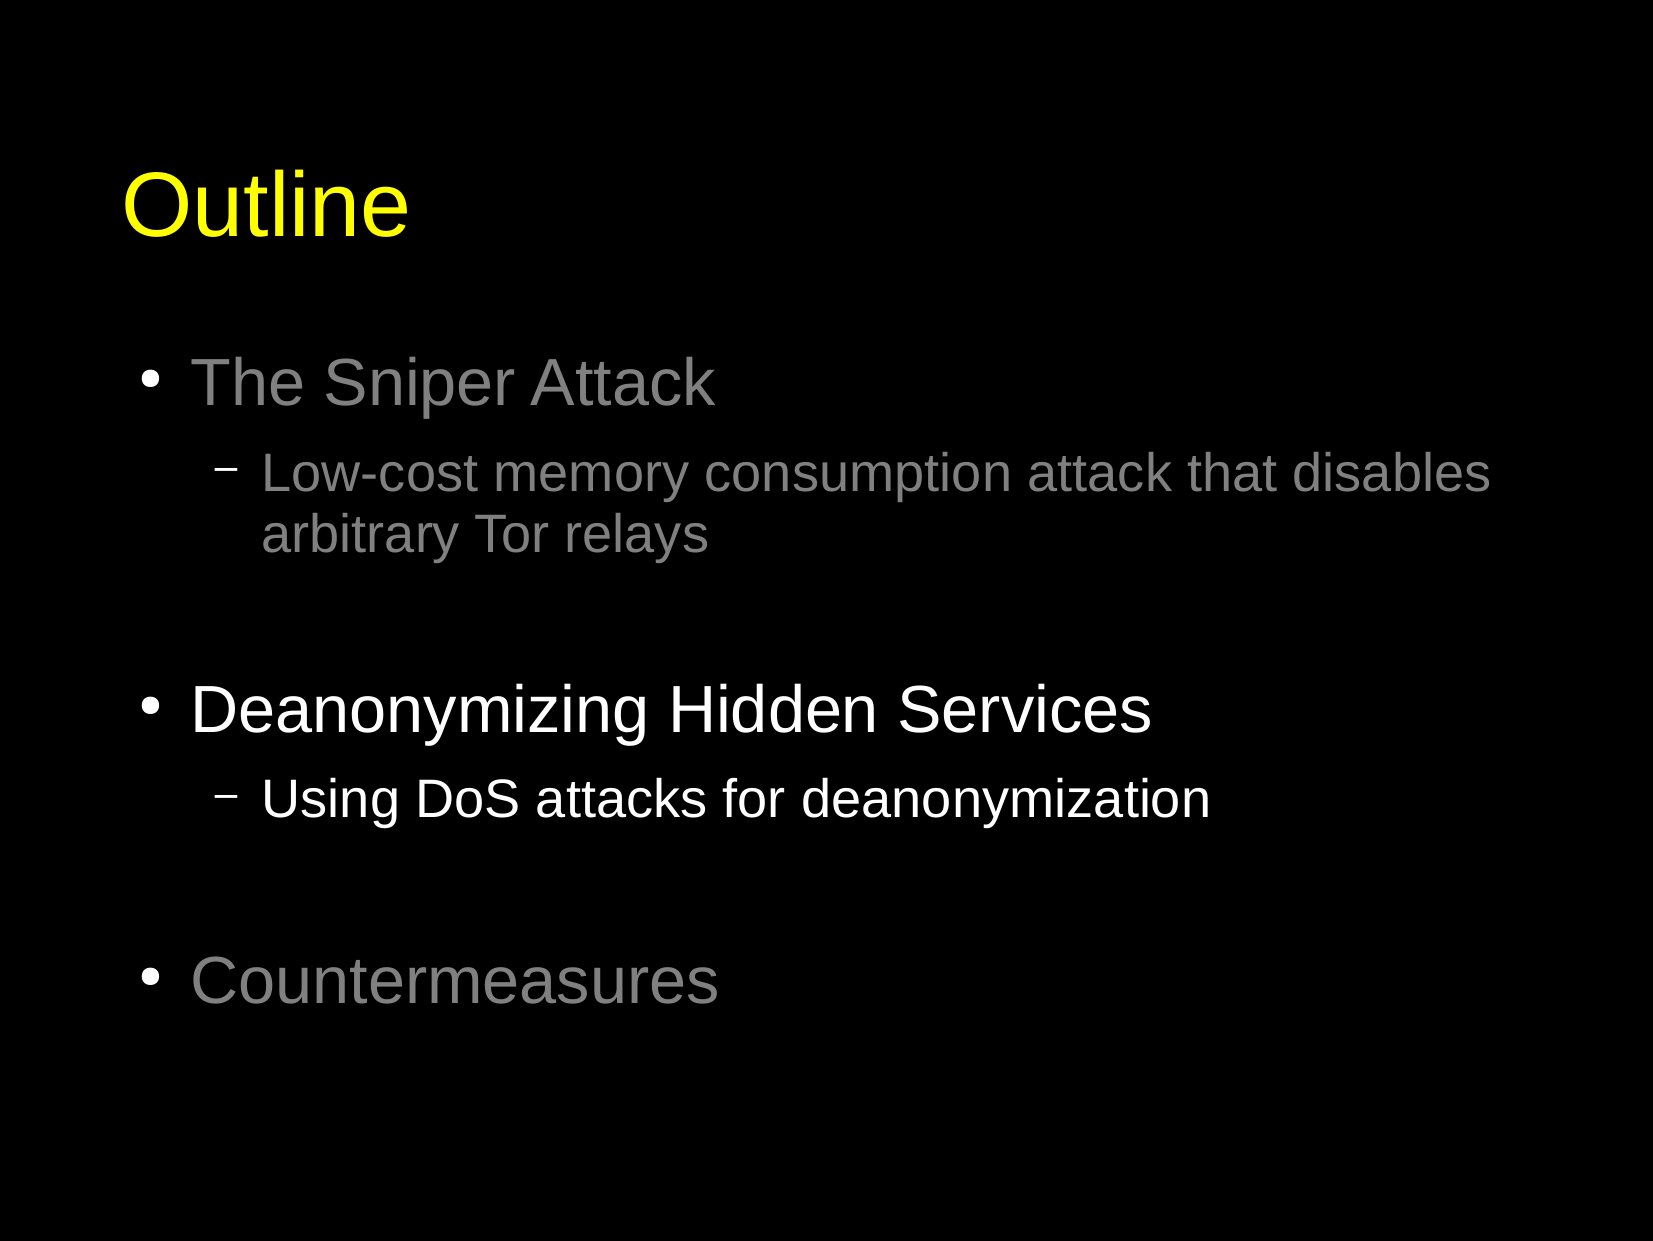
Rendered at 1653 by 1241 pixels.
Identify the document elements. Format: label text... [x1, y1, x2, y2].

title Outline [121, 102, 1532, 309]
list The Sniper Attack Low-cost memory consumption attack that disables arbitrary Tor relays Deanonymizing Hidden Services Using DoS attacks for deanonymization Countermeasures [121, 344, 1532, 1125]
